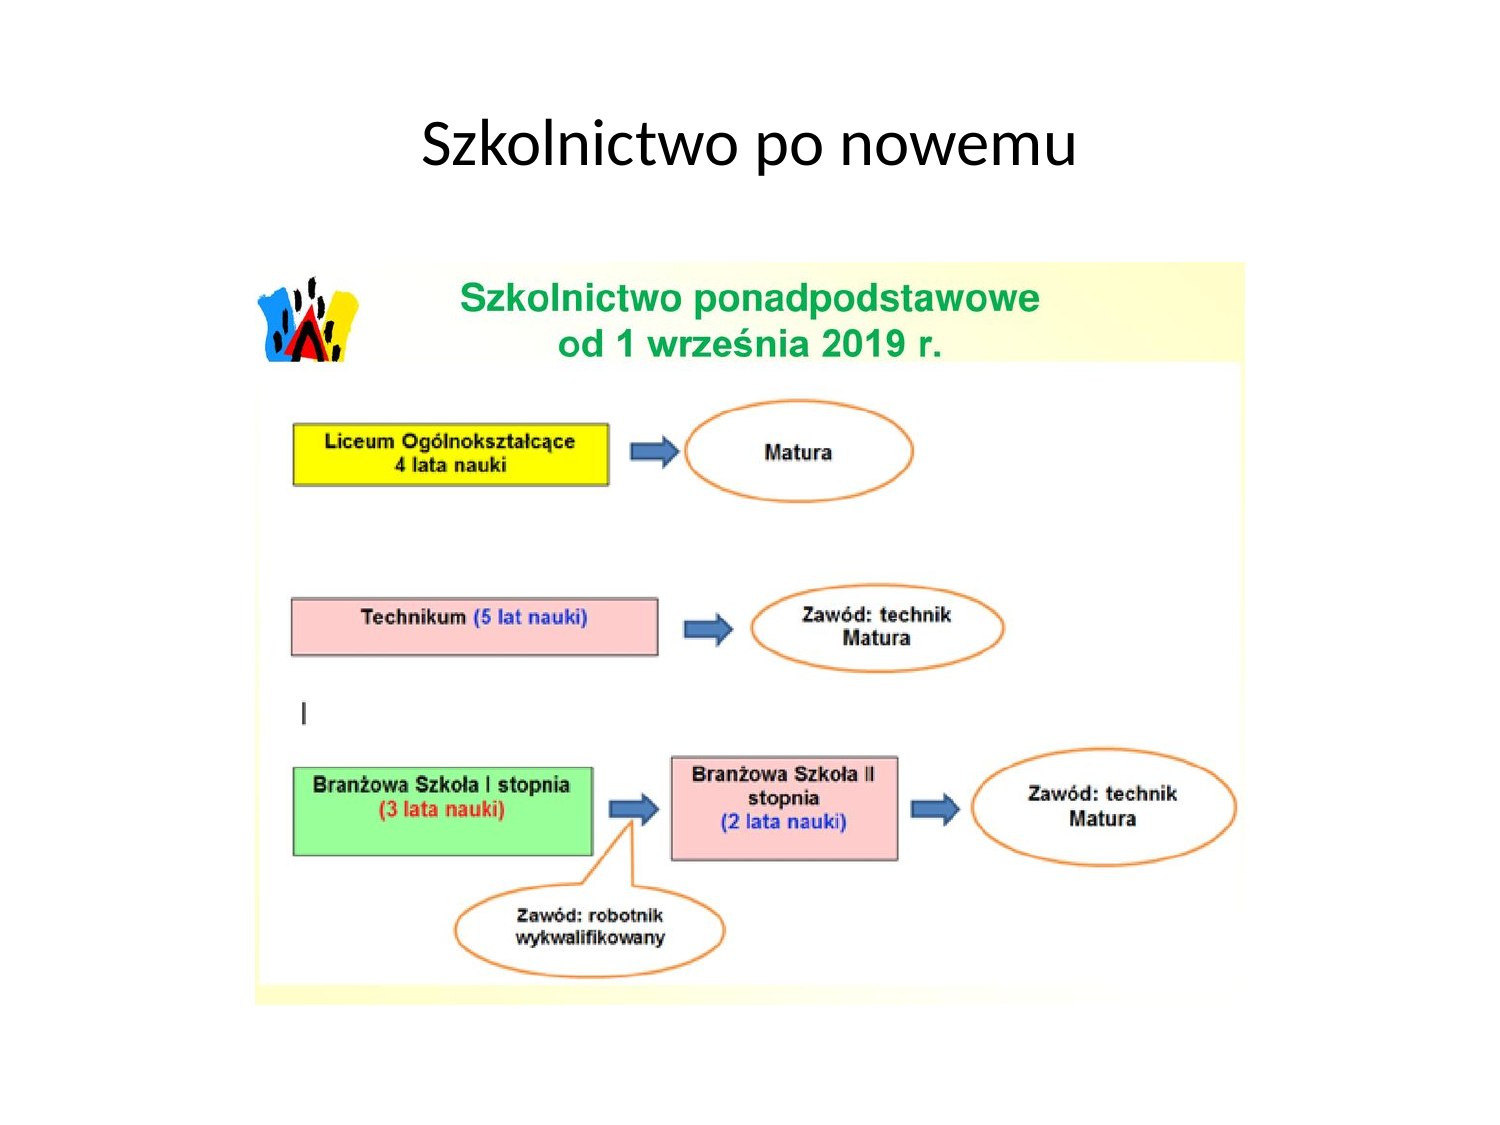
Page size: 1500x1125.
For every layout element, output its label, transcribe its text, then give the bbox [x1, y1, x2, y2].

title Szkolnictwo po nowemu [75, 45, 1425, 233]
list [254, 262, 1246, 1006]
